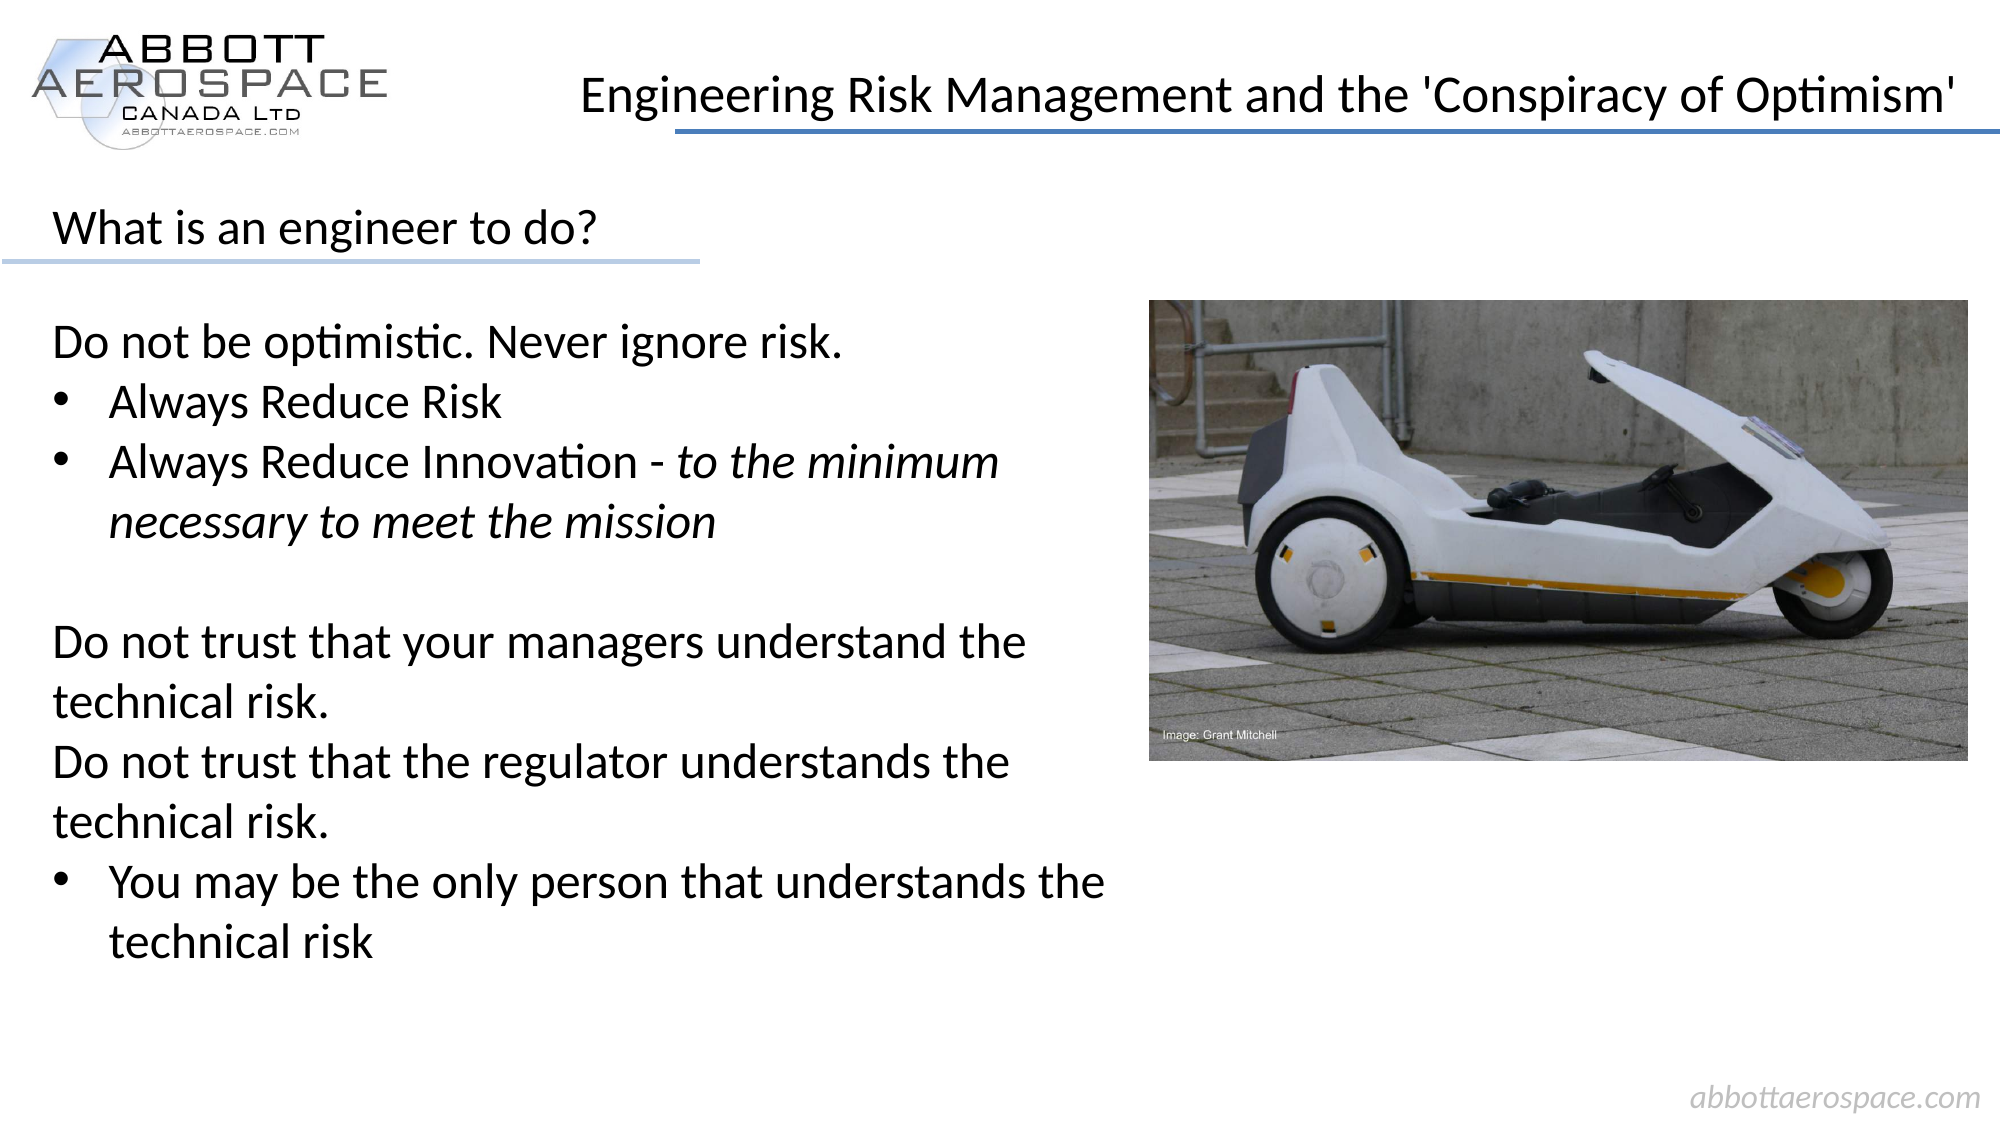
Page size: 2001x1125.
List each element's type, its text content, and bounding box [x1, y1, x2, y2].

picture [1, 19, 420, 151]
title Engineering Risk Management and the 'Conspiracy of Optimism' [562, 24, 1975, 158]
text_box Do not be optimistic. Never ignore risk. Always Reduce Risk Always Reduce Innovation - to the minimum necessary to meet the mission Do not trust that your managers understand the technical risk. Do not trust that the regulator understands the technical risk. You may be the only person that understands the technical risk [37, 300, 1150, 976]
text_box abbottaerospace.com [1675, 1068, 1998, 1123]
text_box What is an engineer to do? [37, 187, 1975, 263]
picture [1149, 300, 1968, 761]
